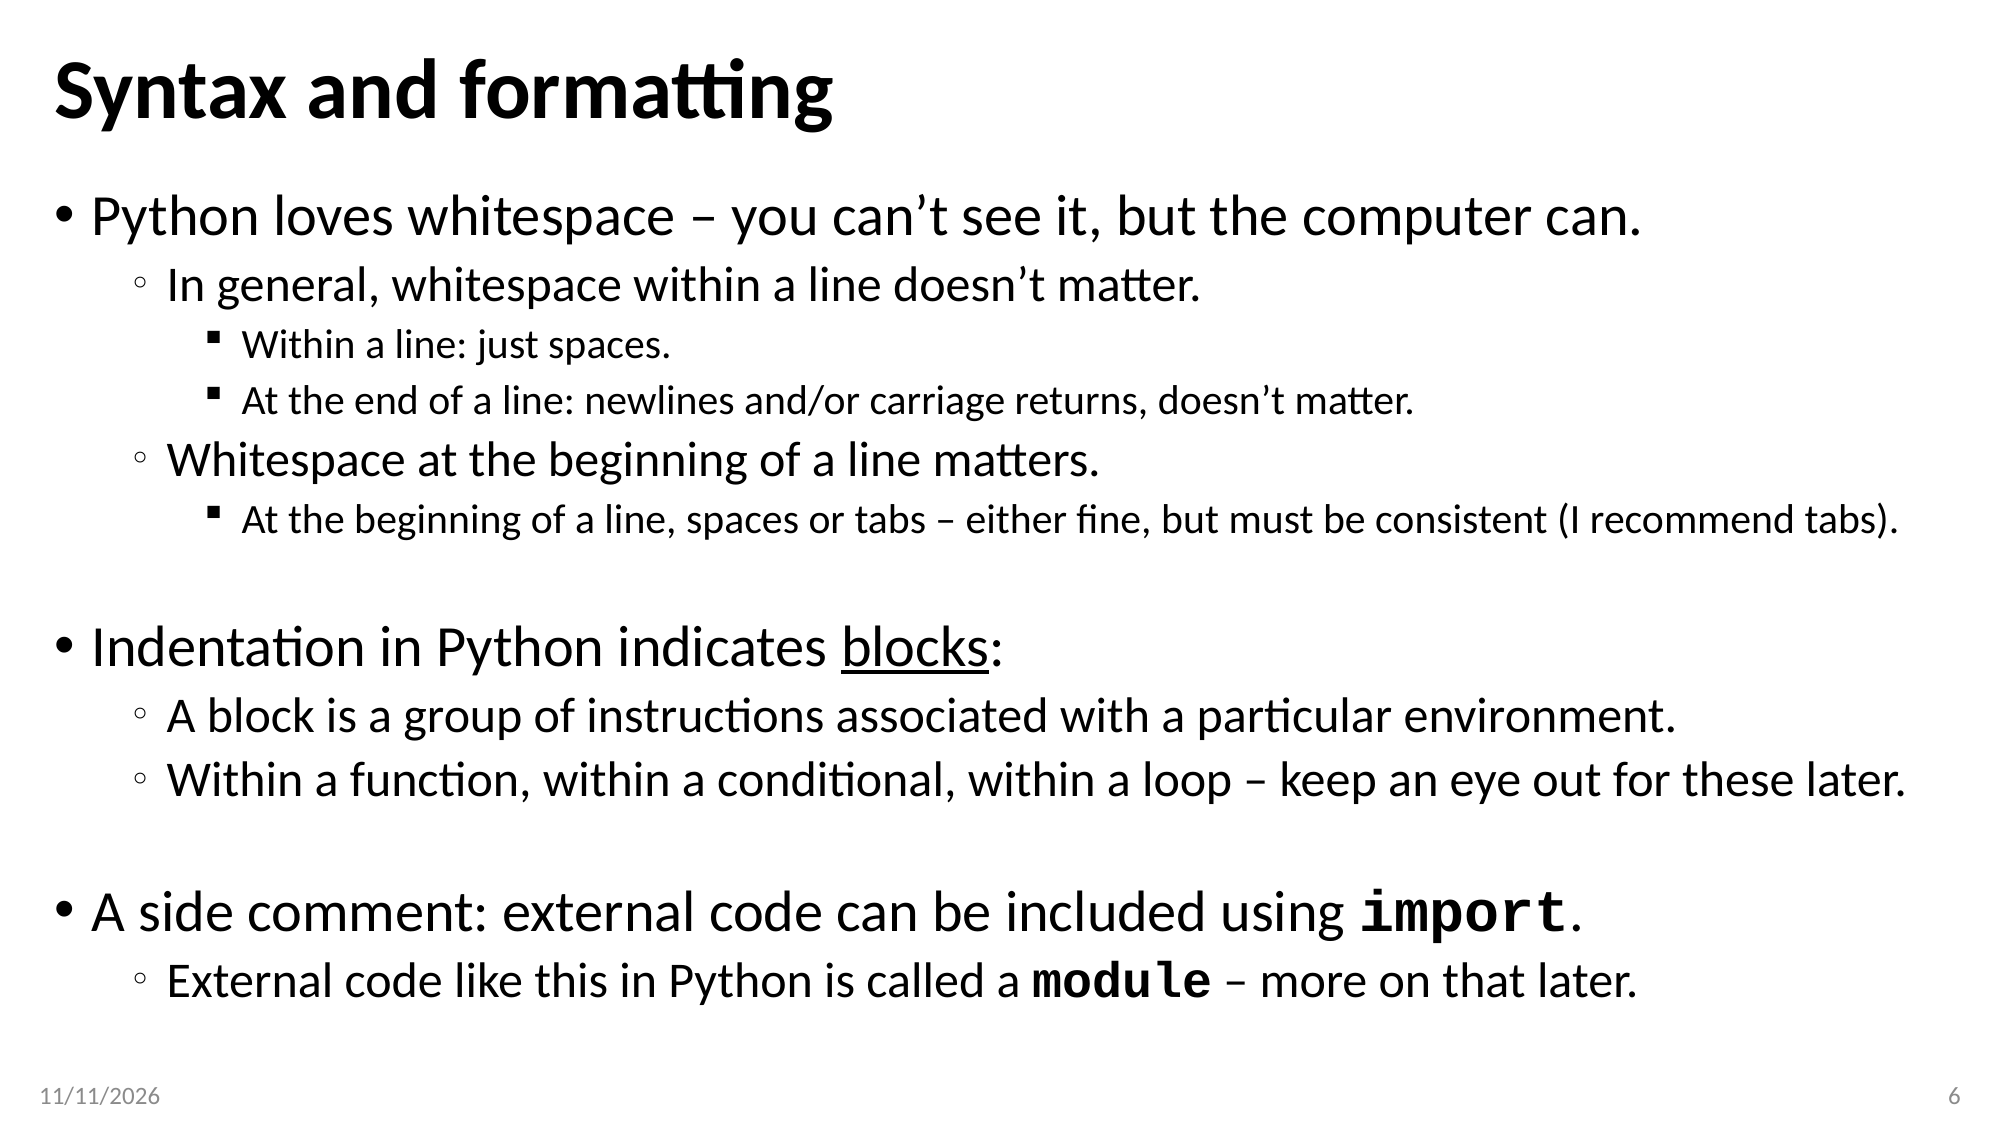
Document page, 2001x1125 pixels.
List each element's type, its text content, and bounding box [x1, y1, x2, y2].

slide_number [39, 1064, 490, 1125]
title Syntax and formatting [39, 37, 1961, 145]
list Python loves whitespace – you can’t see it, but the computer can. In general, whitespace within a line doesn’t matter. Within a line: just spaces. At the end of a line: newlines and/or carriage returns, doesn’t matter. Whitespace at the beginning of a line matters. At the beginning of a line, spaces or tabs – either fine, but must be consistent (I recommend tabs). Indentation in Python indicates blocks: A block is a group of instructions associated with a particular environment. Within a function, within a conditional, within a loop – keep an eye out for these later. A side comment: external code can be included using import. External code like this in Python is called a module – more on that later. [39, 177, 1961, 1065]
slide_number 6 [1510, 1064, 1961, 1125]
